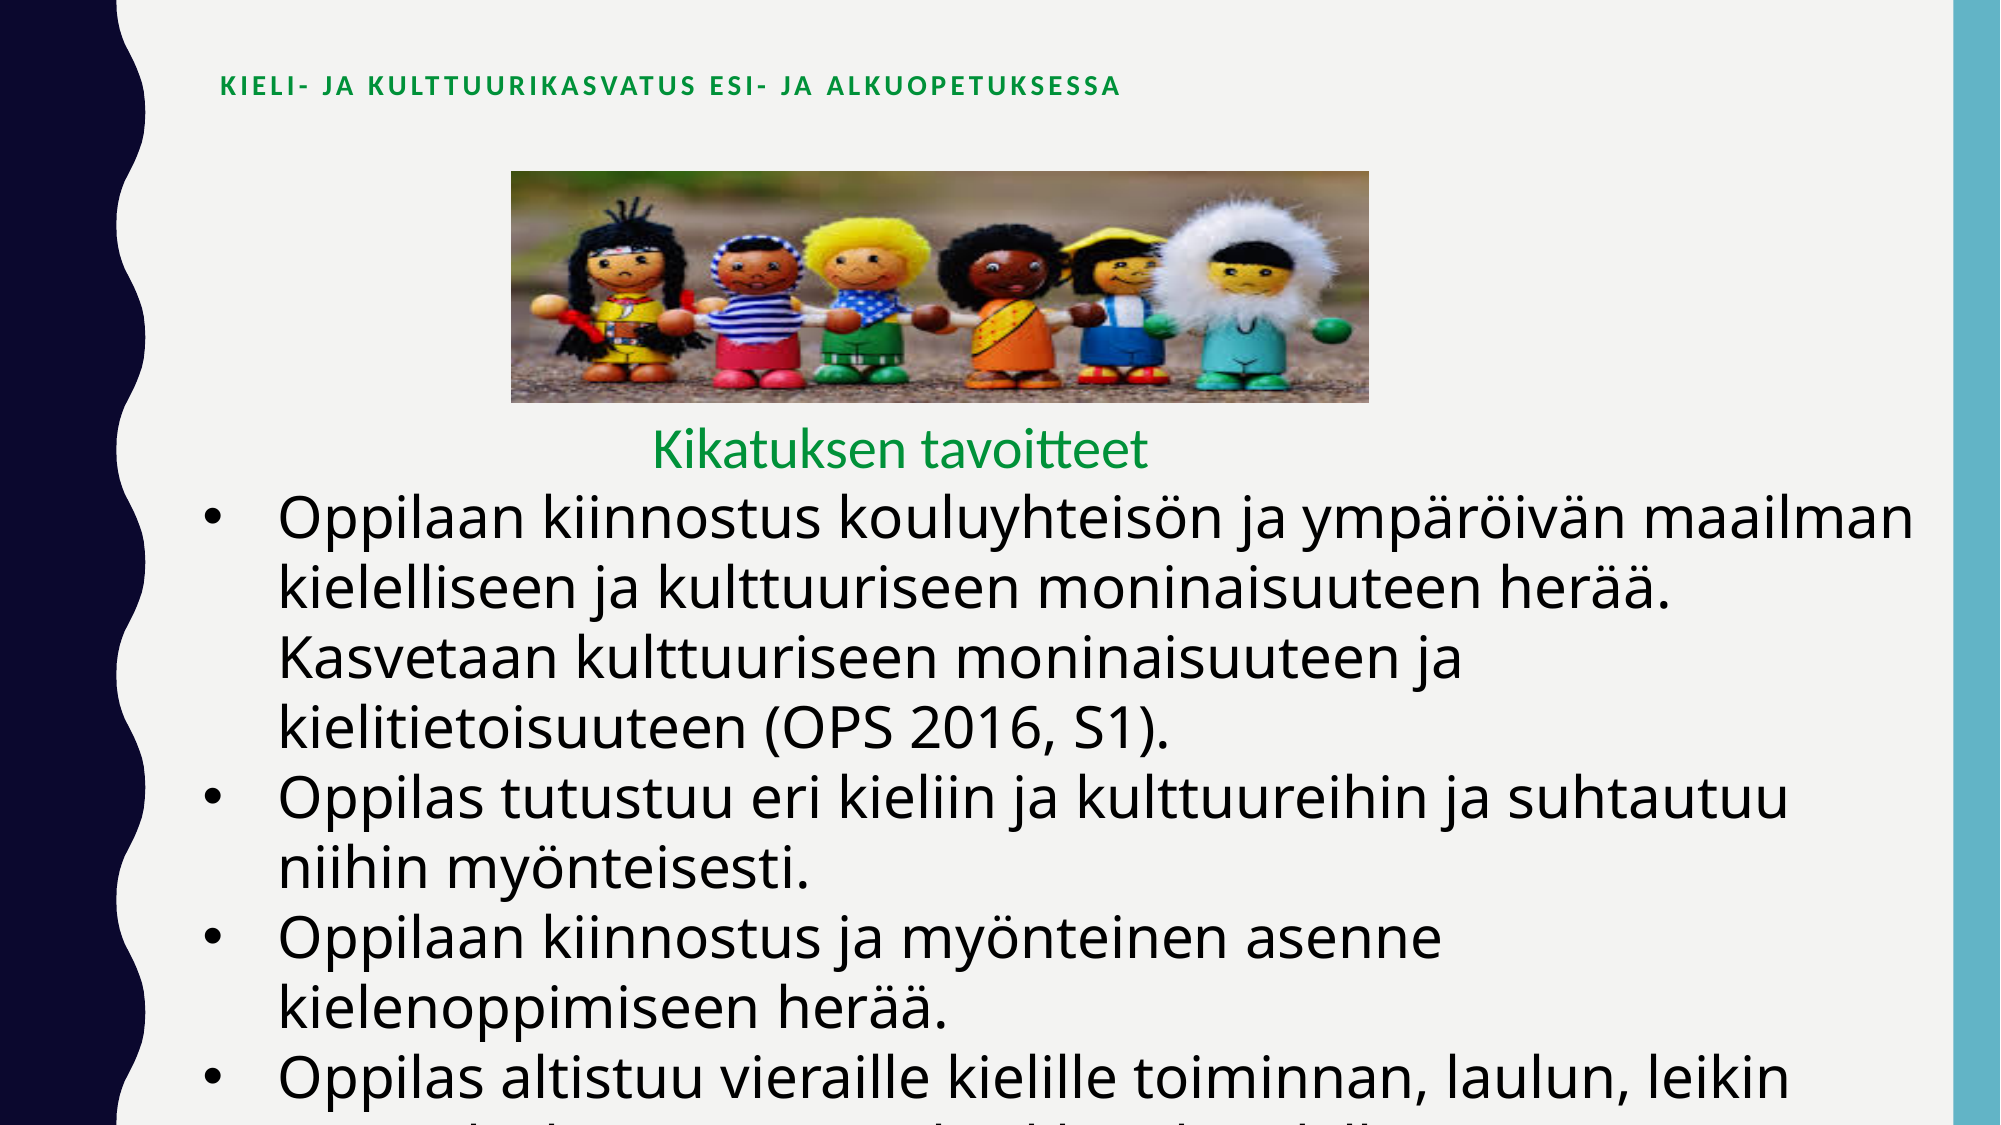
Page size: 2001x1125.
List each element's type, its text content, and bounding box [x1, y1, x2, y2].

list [511, 171, 1369, 403]
title Kieli- ja kulttuurikasvatus esi- ja alkuopetuksessa [205, 62, 1875, 172]
text_box Kikatuksen tavoitteet Oppilaan kiinnostus kouluyhteisön ja ympäröivän maailman kielelliseen ja kulttuuriseen moninaisuuteen herää. Kasvetaan kulttuuriseen moninaisuuteen ja kielitietoisuuteen (OPS 2016, S1). Oppilas tutustuu eri kieliin ja kulttuureihin ja suhtautuu niihin myönteisesti. Oppilaan kiinnostus ja myönteinen asenne kielenoppimiseen herää. Oppilas altistuu vieraille kielille toiminnan, laulun, leikin myötä kielenoppimisen herkkyyskaudella. Tuetaan oppilaan kasvua maailmankansalaiseksi. [188, 402, 1953, 1125]
